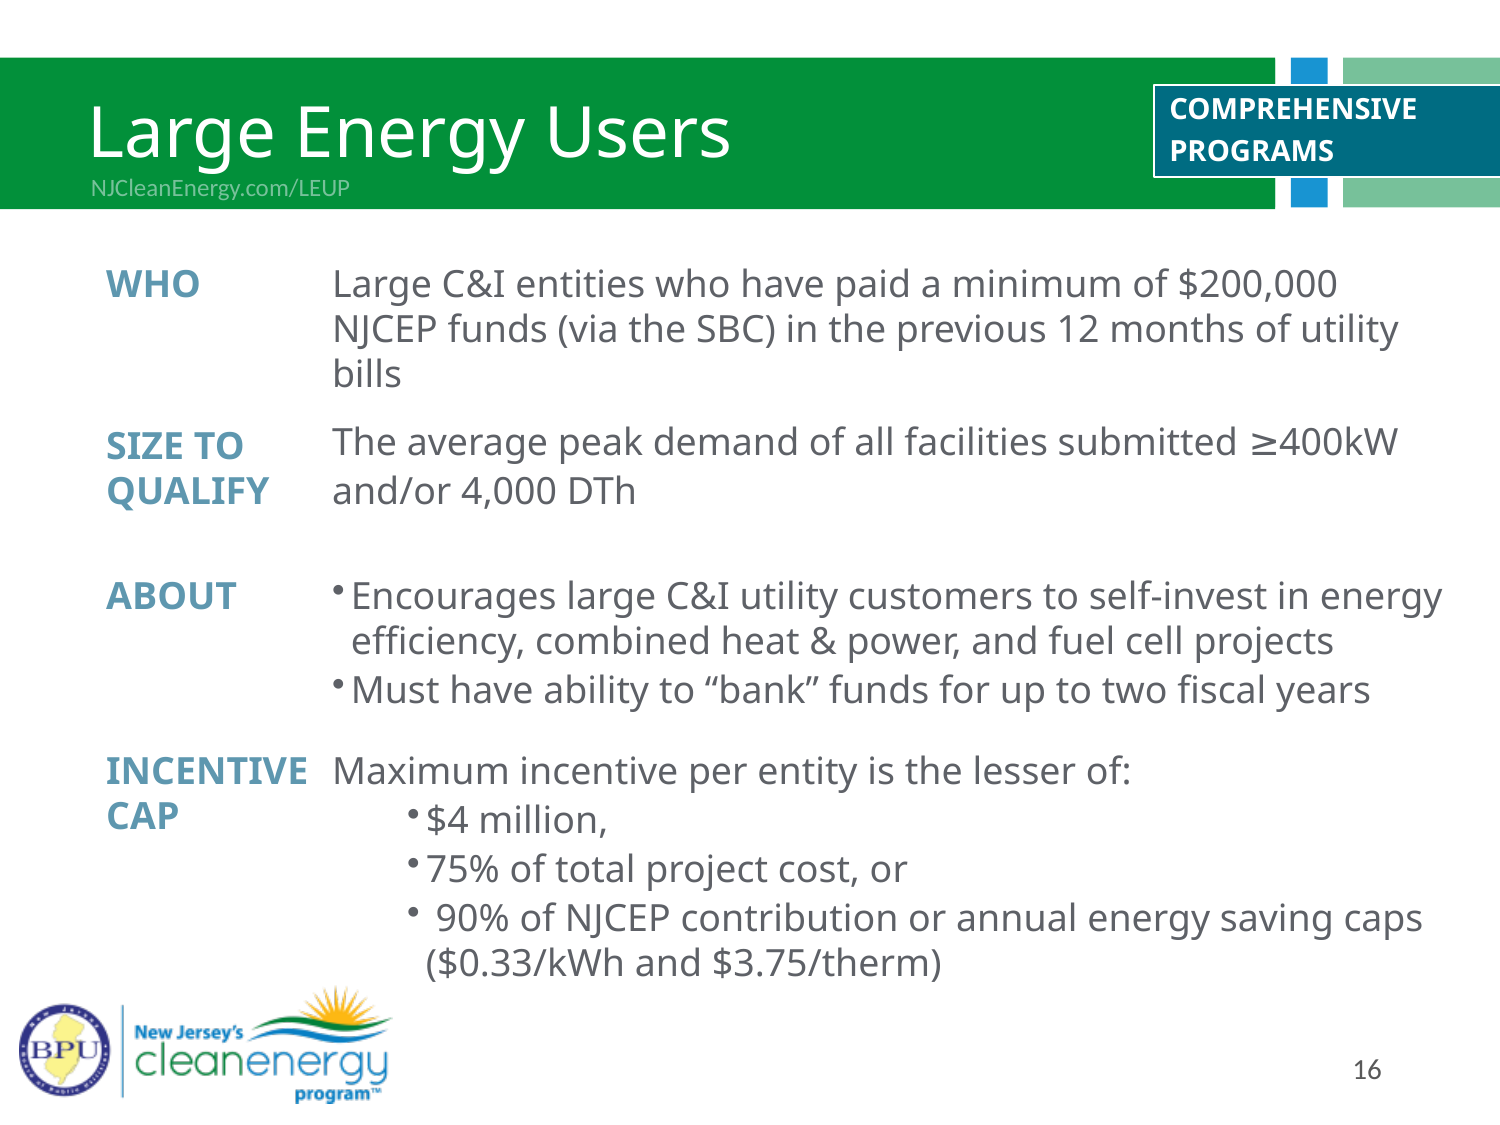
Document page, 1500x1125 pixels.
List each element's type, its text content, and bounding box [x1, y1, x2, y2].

text_box WHO [91, 252, 317, 313]
slide_number 16 [1059, 1042, 1397, 1103]
text_box Large Energy Users [0, 59, 1276, 210]
picture [19, 985, 393, 1104]
text_box Large C&I entities who have paid a minimum of $200,000 NJCEP funds (via the SBC) in the previous 12 months of utility bills [317, 252, 1466, 403]
text_box ABOUT [91, 564, 317, 625]
text_box Comprehensive Programs [1154, 85, 1500, 177]
text_box The average peak demand of all facilities submitted ≥400kW and/or 4,000 DTh [317, 405, 1449, 520]
text_box Encourages large C&I utility customers to self-invest in energy efficiency, combined heat & power, and fuel cell projects Must have ability to “bank” funds for up to two fiscal years [317, 564, 1466, 719]
text_box INCENTIVE CAP [91, 739, 317, 844]
text_box NJCleanEnergy.com/LEUP [76, 164, 682, 209]
text_box SIZE TO QUALIFY [91, 414, 317, 520]
text_box Maximum incentive per entity is the lesser of: $4 million, 75% of total project cost, or 90% of NJCEP contribution or annual energy saving caps ($0.33/kWh and $3.75/therm) [317, 739, 1466, 992]
